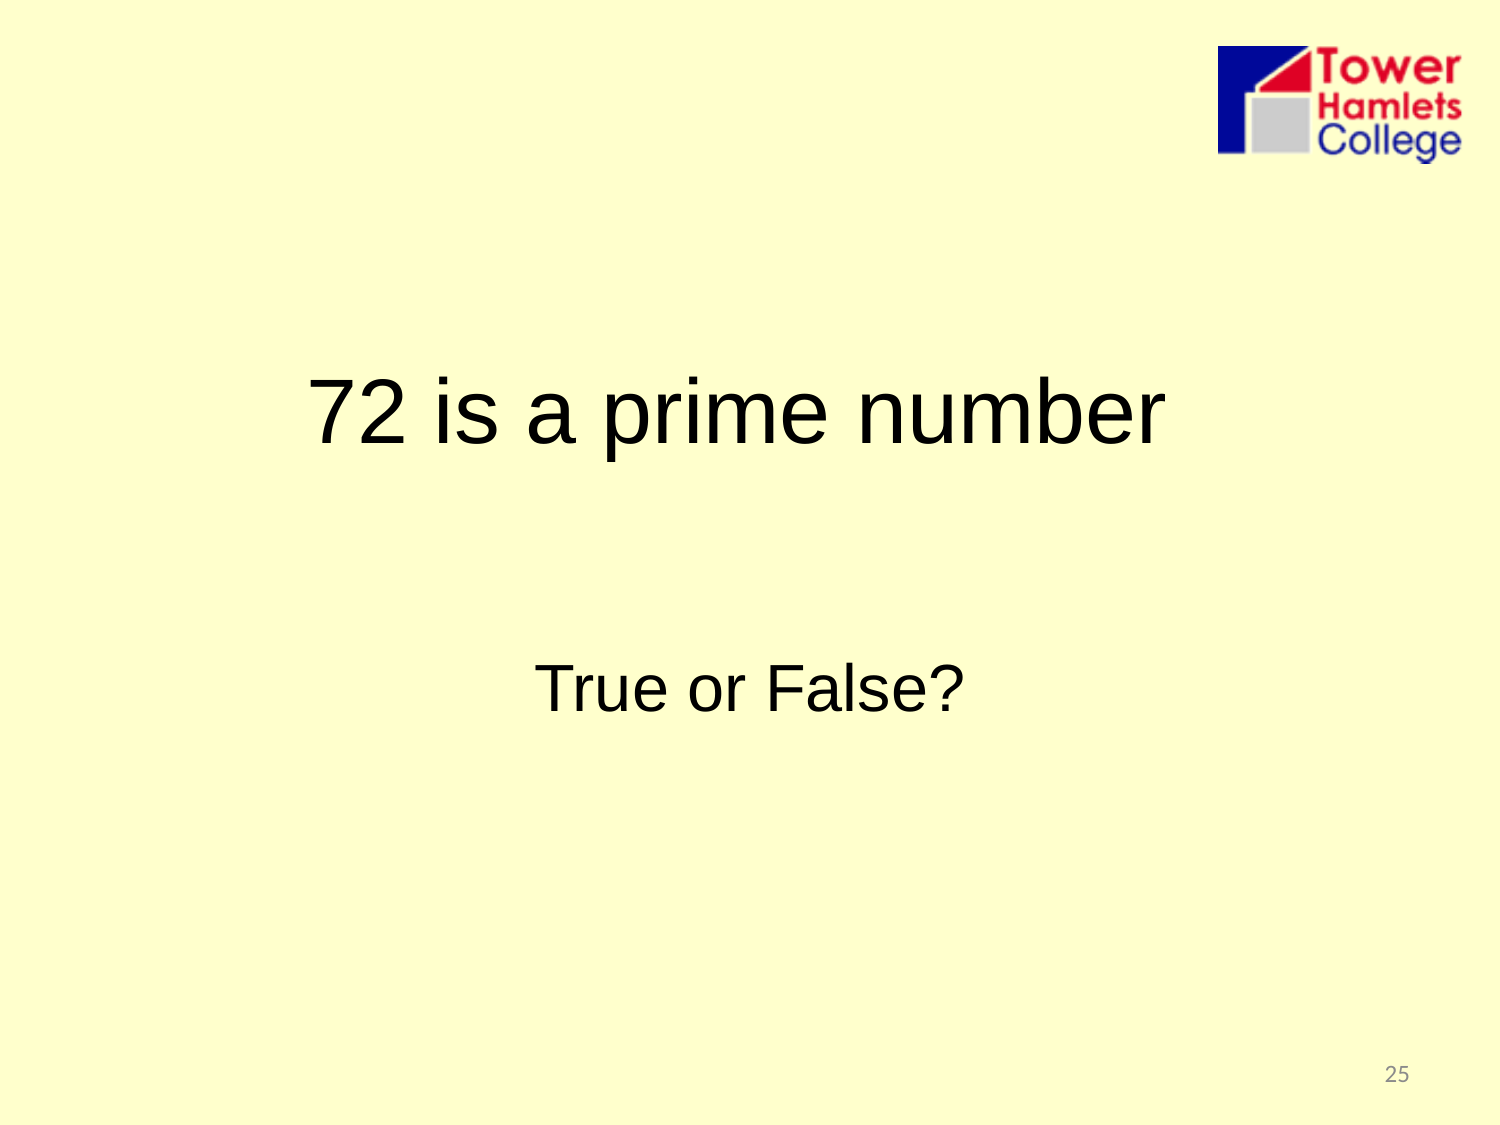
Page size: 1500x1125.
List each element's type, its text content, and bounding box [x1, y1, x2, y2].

subtitle True or False? [224, 637, 1276, 926]
picture [1218, 46, 1467, 165]
slide_number 25 [1074, 1042, 1425, 1103]
title 72 is a prime number [112, 222, 1388, 591]
